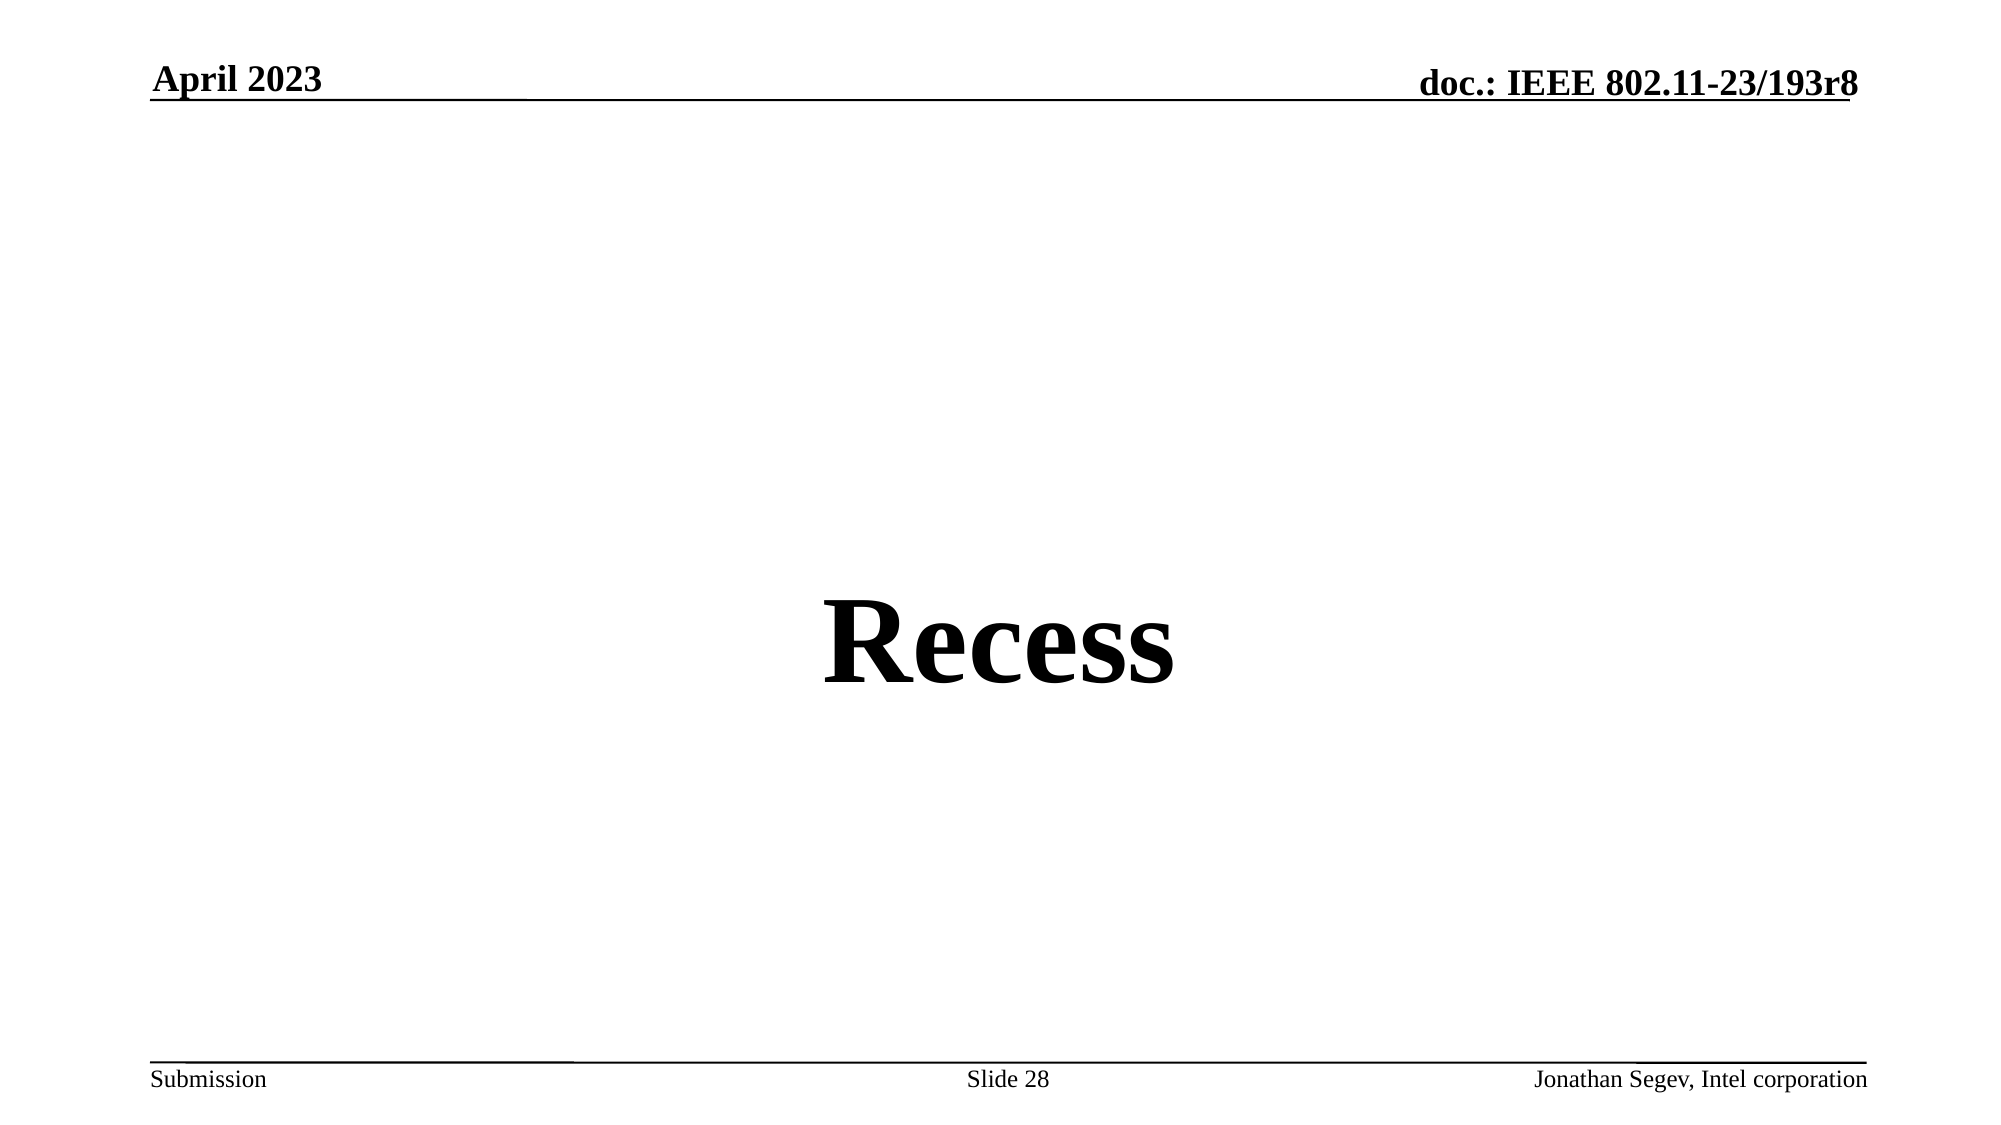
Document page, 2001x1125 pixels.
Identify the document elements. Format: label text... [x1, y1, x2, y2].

slide_number Slide 28 [950, 1061, 1067, 1123]
list Recess [149, 324, 1850, 1000]
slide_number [152, 54, 563, 100]
footer Jonathan Segev, Intel corporation [1171, 1061, 1869, 1093]
